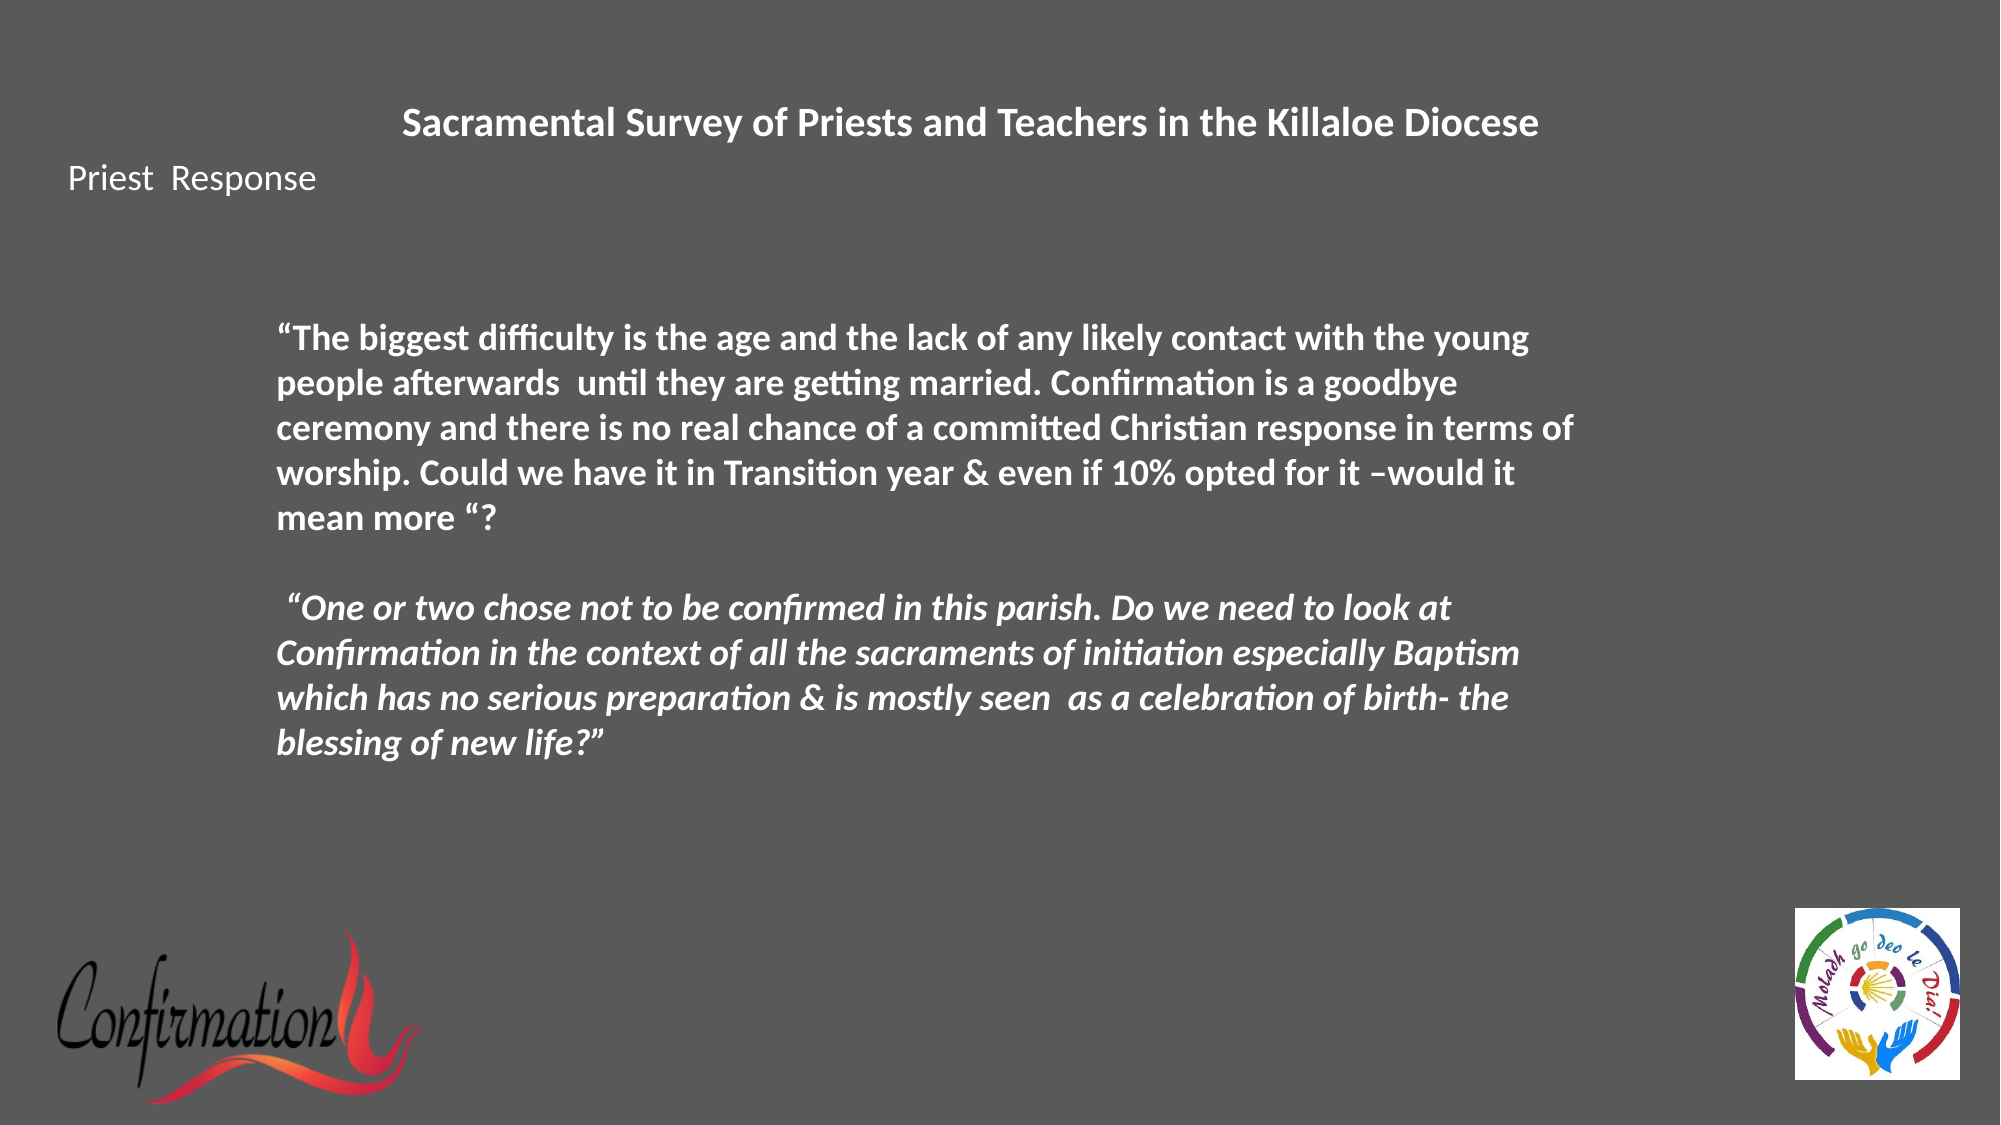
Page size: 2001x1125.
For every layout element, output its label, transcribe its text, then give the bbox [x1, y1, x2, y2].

text_box “The biggest difficulty is the age and the lack of any likely contact with the young people afterwards until they are getting married. Confirmation is a goodbye ceremony and there is no real chance of a committed Christian response in terms of worship. Could we have it in Transition year & even if 10% opted for it –would it mean more “? “One or two chose not to be confirmed in this parish. Do we need to look at Confirmation in the context of all the sacraments of initiation especially Baptism which has no serious preparation & is mostly seen as a celebration of birth- the blessing of new life?” [261, 305, 1618, 771]
text_box Sacramental Survey of Priests and Teachers in the Killaloe Diocese [387, 86, 1919, 152]
text_box Priest Response [53, 145, 341, 206]
picture [51, 928, 430, 1110]
picture [1795, 908, 1960, 1080]
